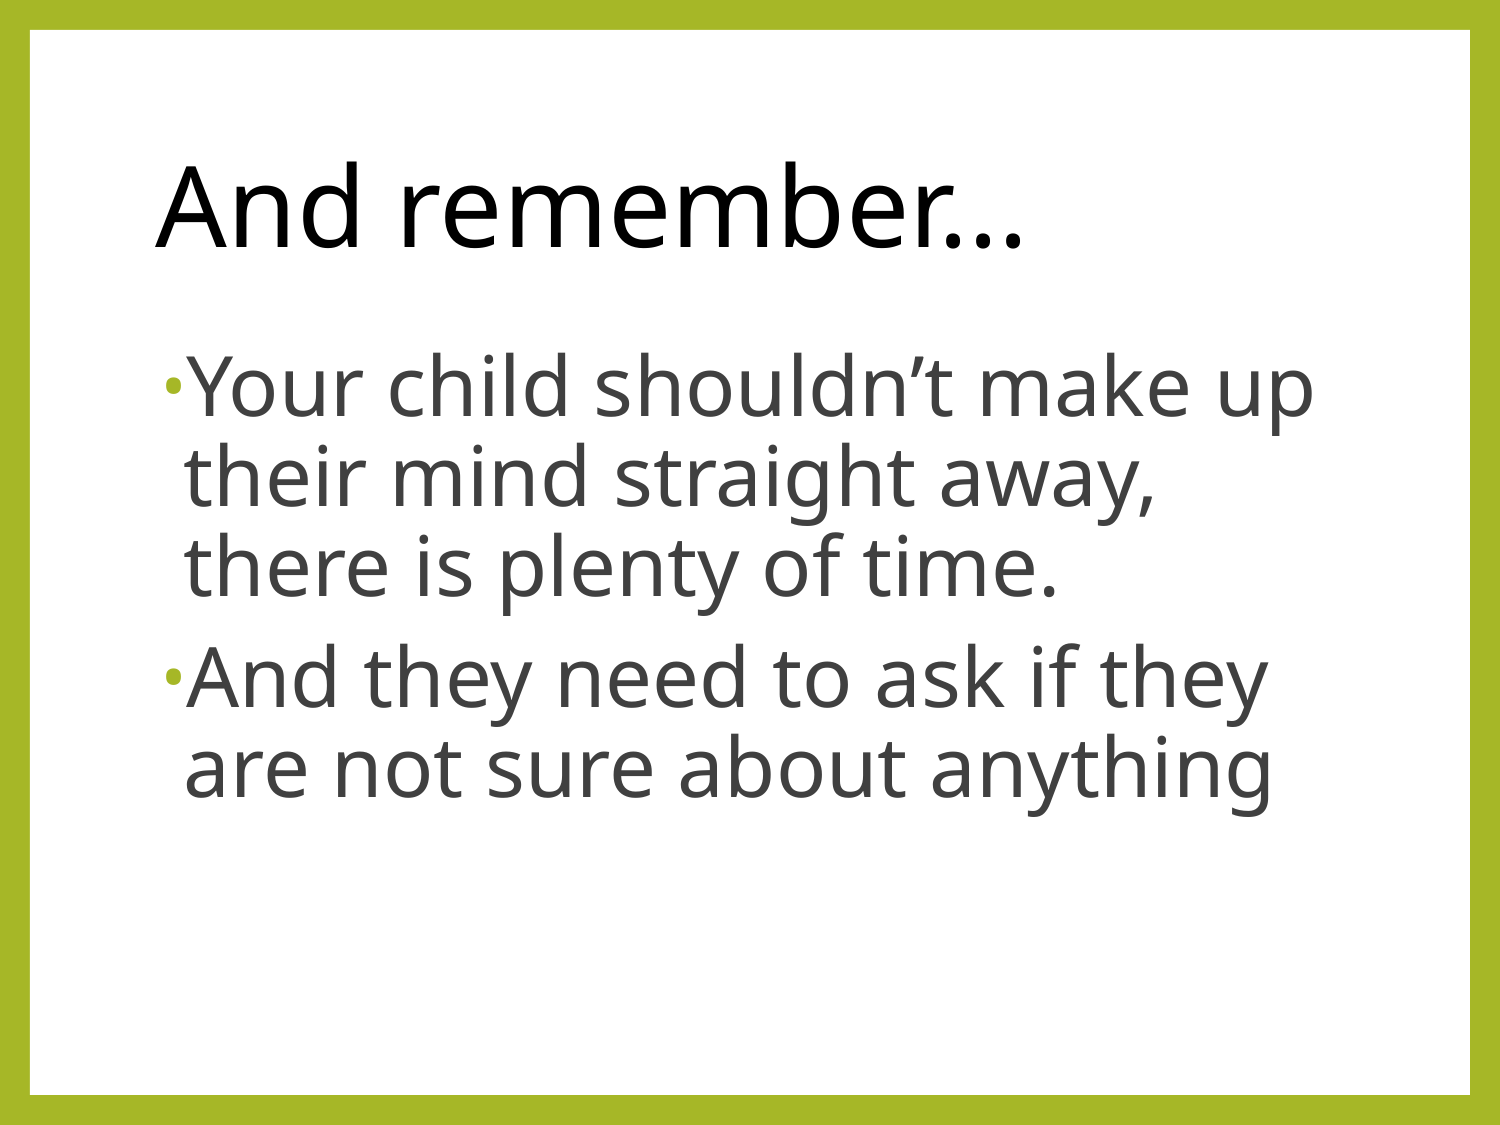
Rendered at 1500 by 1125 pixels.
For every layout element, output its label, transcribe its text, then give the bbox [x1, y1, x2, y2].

list Your child shouldn’t make up their mind straight away, there is plenty of time. And they need to ask if they are not sure about anything [140, 337, 1356, 1000]
title And remember... [140, 99, 1356, 323]
